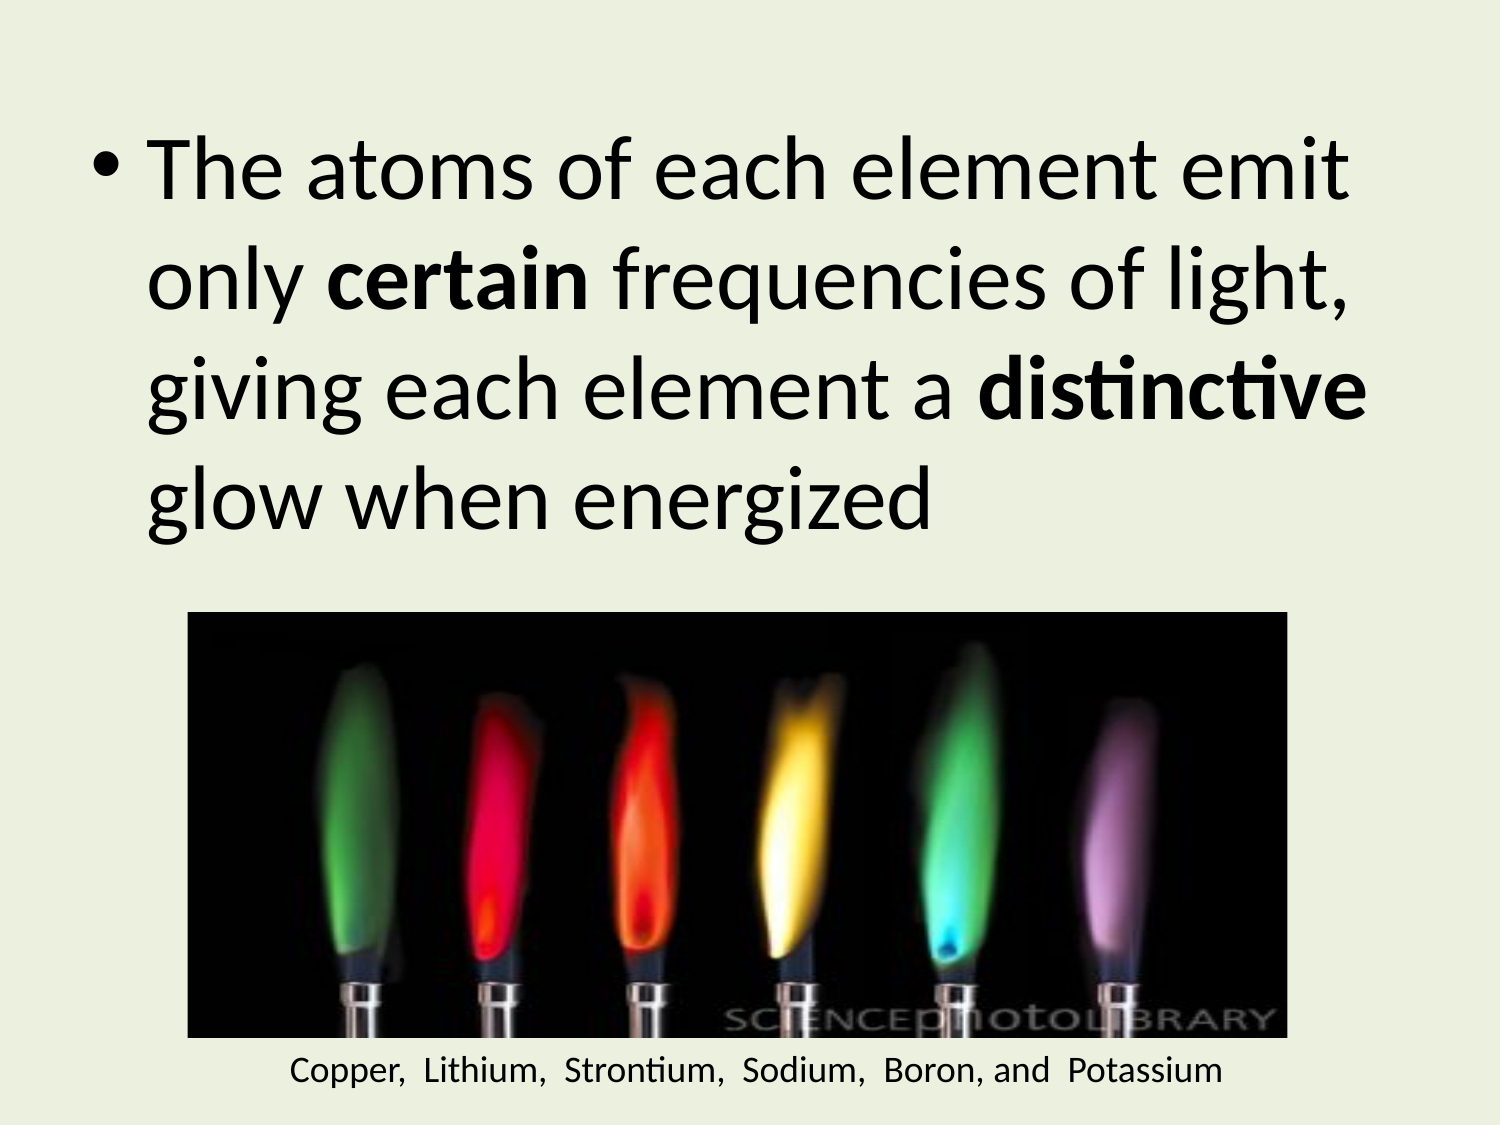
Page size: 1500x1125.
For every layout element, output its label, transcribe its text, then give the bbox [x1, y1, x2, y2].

text_box Copper, Lithium, Strontium, Sodium, Boron, and Potassium [274, 1047, 1263, 1098]
picture [187, 612, 1288, 1038]
list The atoms of each element emit only certain frequencies of light, giving each element a distinctive glow when energized [75, 99, 1425, 843]
